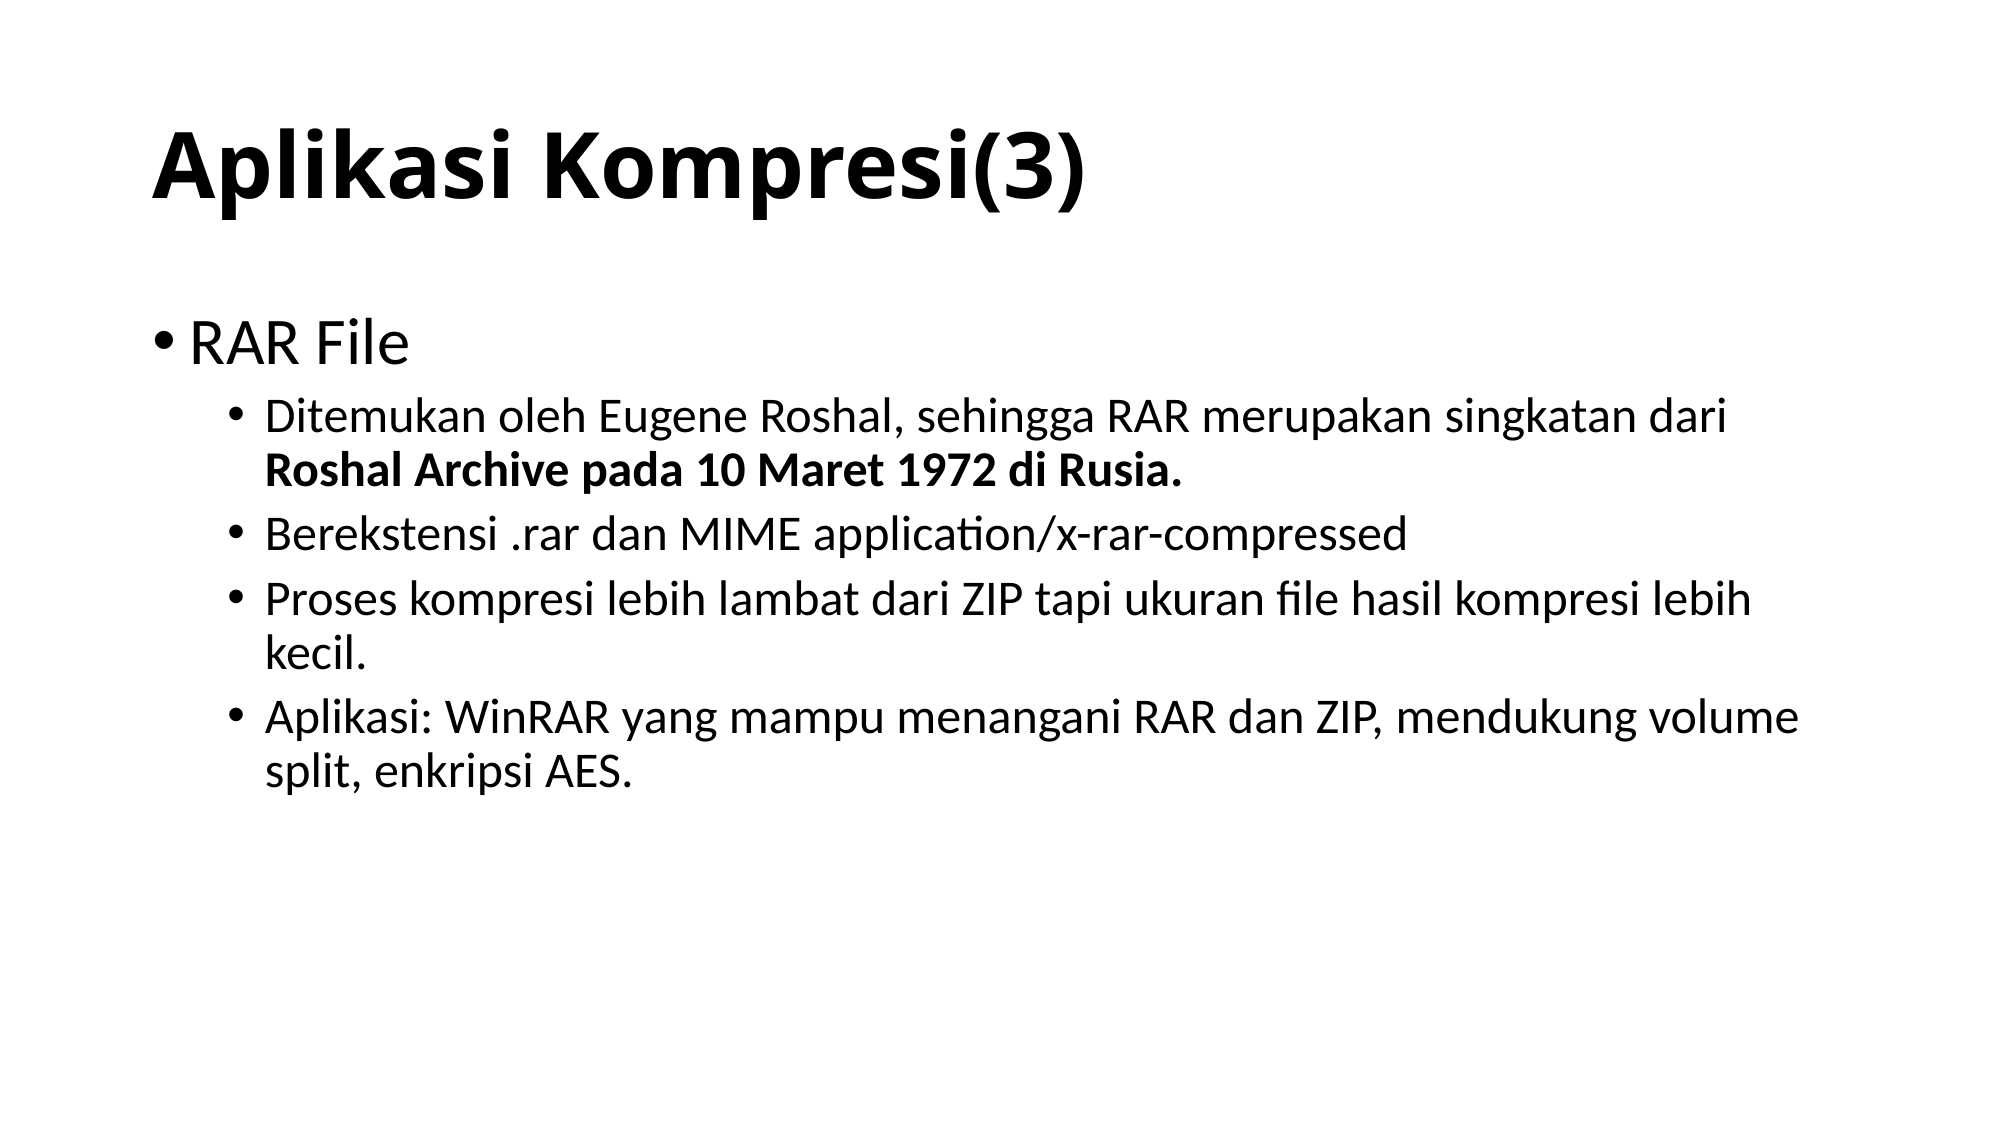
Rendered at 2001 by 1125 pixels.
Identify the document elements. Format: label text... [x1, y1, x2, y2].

list RAR File Ditemukan oleh Eugene Roshal, sehingga RAR merupakan singkatan dari Roshal Archive pada 10 Maret 1972 di Rusia. Berekstensi .rar dan MIME application/x-rar-compressed Proses kompresi lebih lambat dari ZIP tapi ukuran file hasil kompresi lebih kecil. Aplikasi: WinRAR yang mampu menangani RAR dan ZIP, mendukung volume split, enkripsi AES. [137, 299, 1863, 1014]
title Aplikasi Kompresi(3) [137, 59, 1863, 278]
